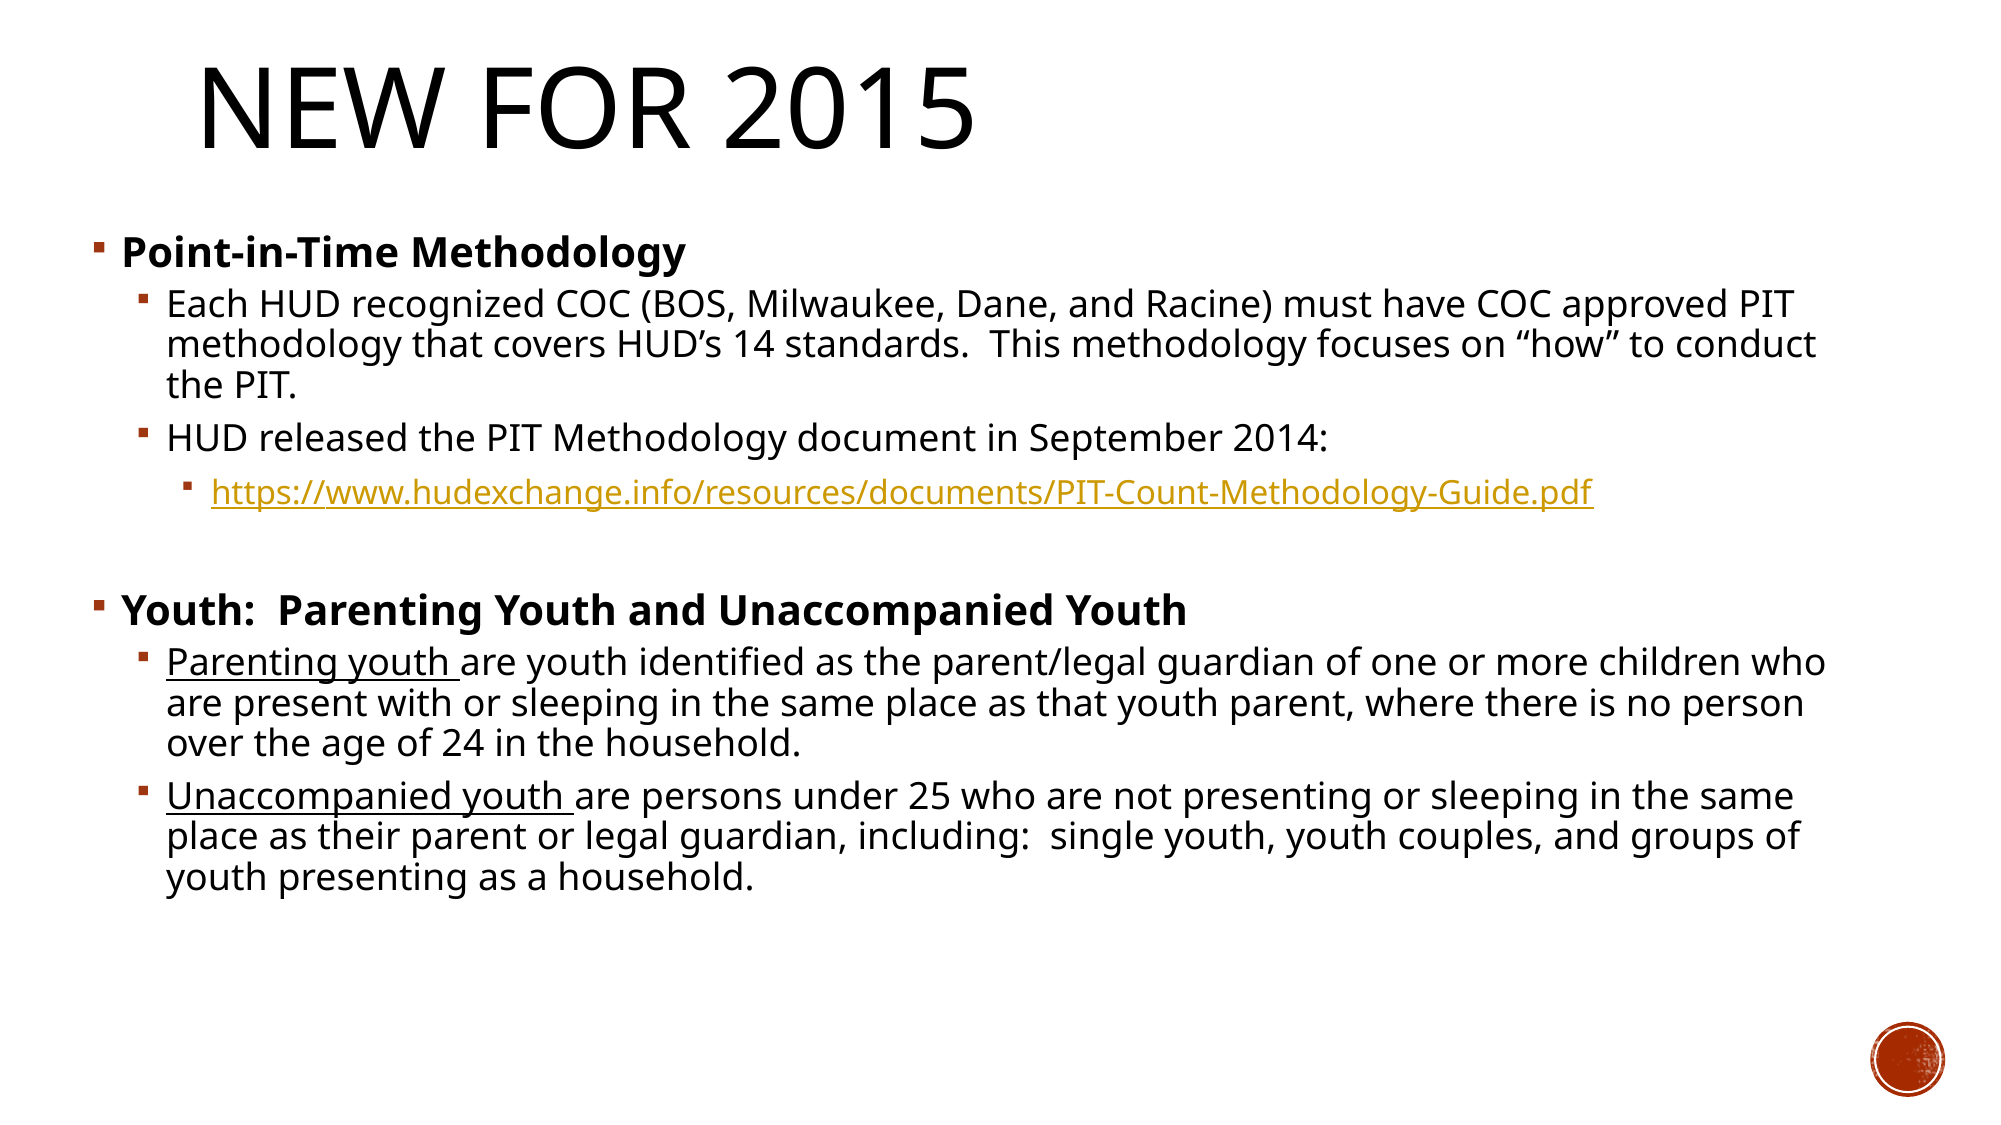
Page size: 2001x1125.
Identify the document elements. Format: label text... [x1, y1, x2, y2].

list Point-in-Time Methodology Each HUD recognized COC (BOS, Milwaukee, Dane, and Racine) must have COC approved PIT methodology that covers HUD’s 14 standards. This methodology focuses on “how” to conduct the PIT. HUD released the PIT Methodology document in September 2014: https://www.hudexchange.info/resources/documents/PIT-Count-Methodology-Guide.pdf Youth: Parenting Youth and Unaccompanied Youth Parenting youth are youth identified as the parent/legal guardian of one or more children who are present with or sleeping in the same place as that youth parent, where there is no person over the age of 24 in the household. Unaccompanied youth are persons under 25 who are not presenting or sleeping in the same place as their parent or legal guardian, including: single youth, youth couples, and groups of youth presenting as a household. [76, 223, 1866, 1062]
title New for 2015 [179, 33, 1830, 193]
